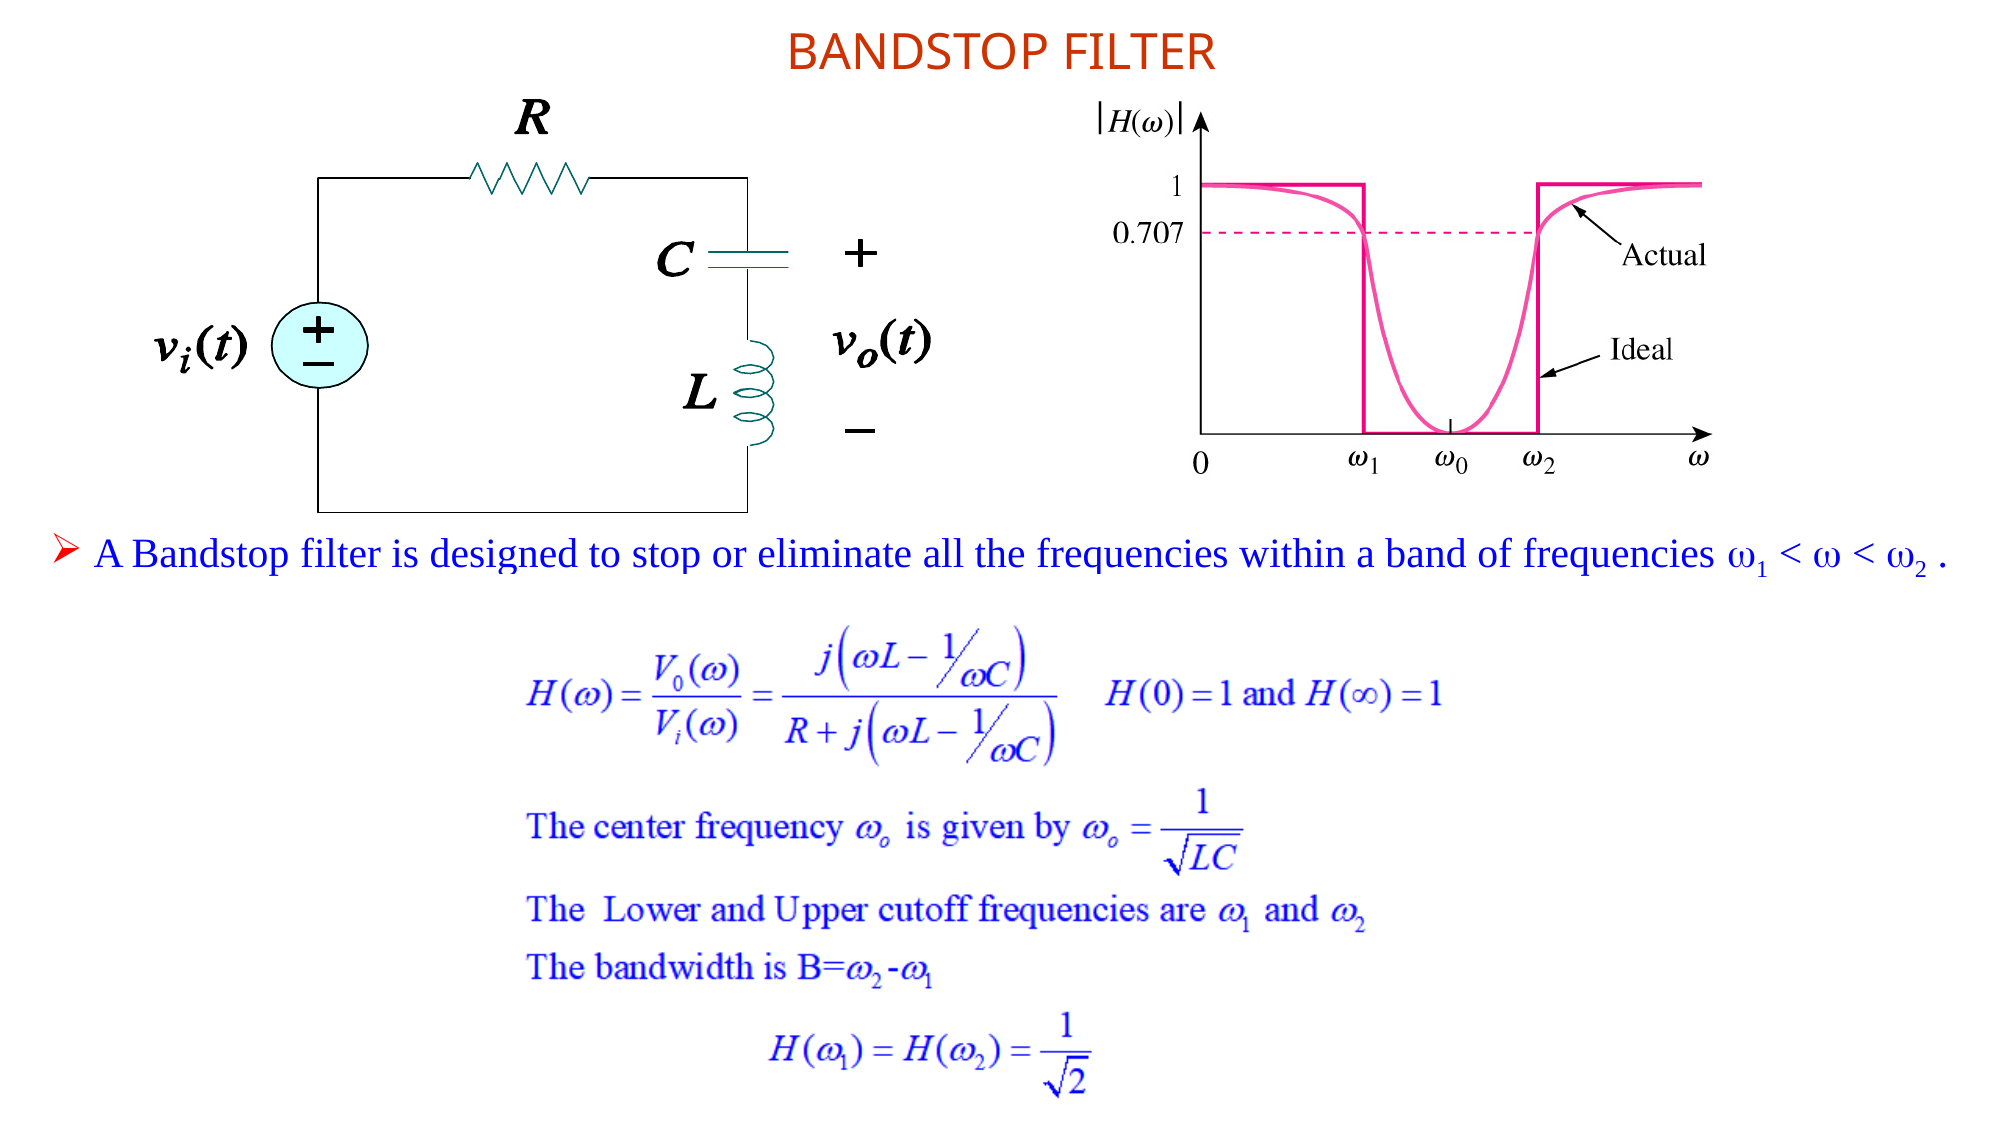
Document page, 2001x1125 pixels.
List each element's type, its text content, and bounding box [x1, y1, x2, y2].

picture [1087, 99, 1713, 481]
picture [471, 574, 1472, 1125]
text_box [154, 99, 930, 513]
title BANDSTOP FILTER [327, 19, 1677, 87]
text_box A Bandstop filter is designed to stop or eliminate all the frequencies within a band of frequencies 1 <  < 2 . [35, 497, 1969, 610]
